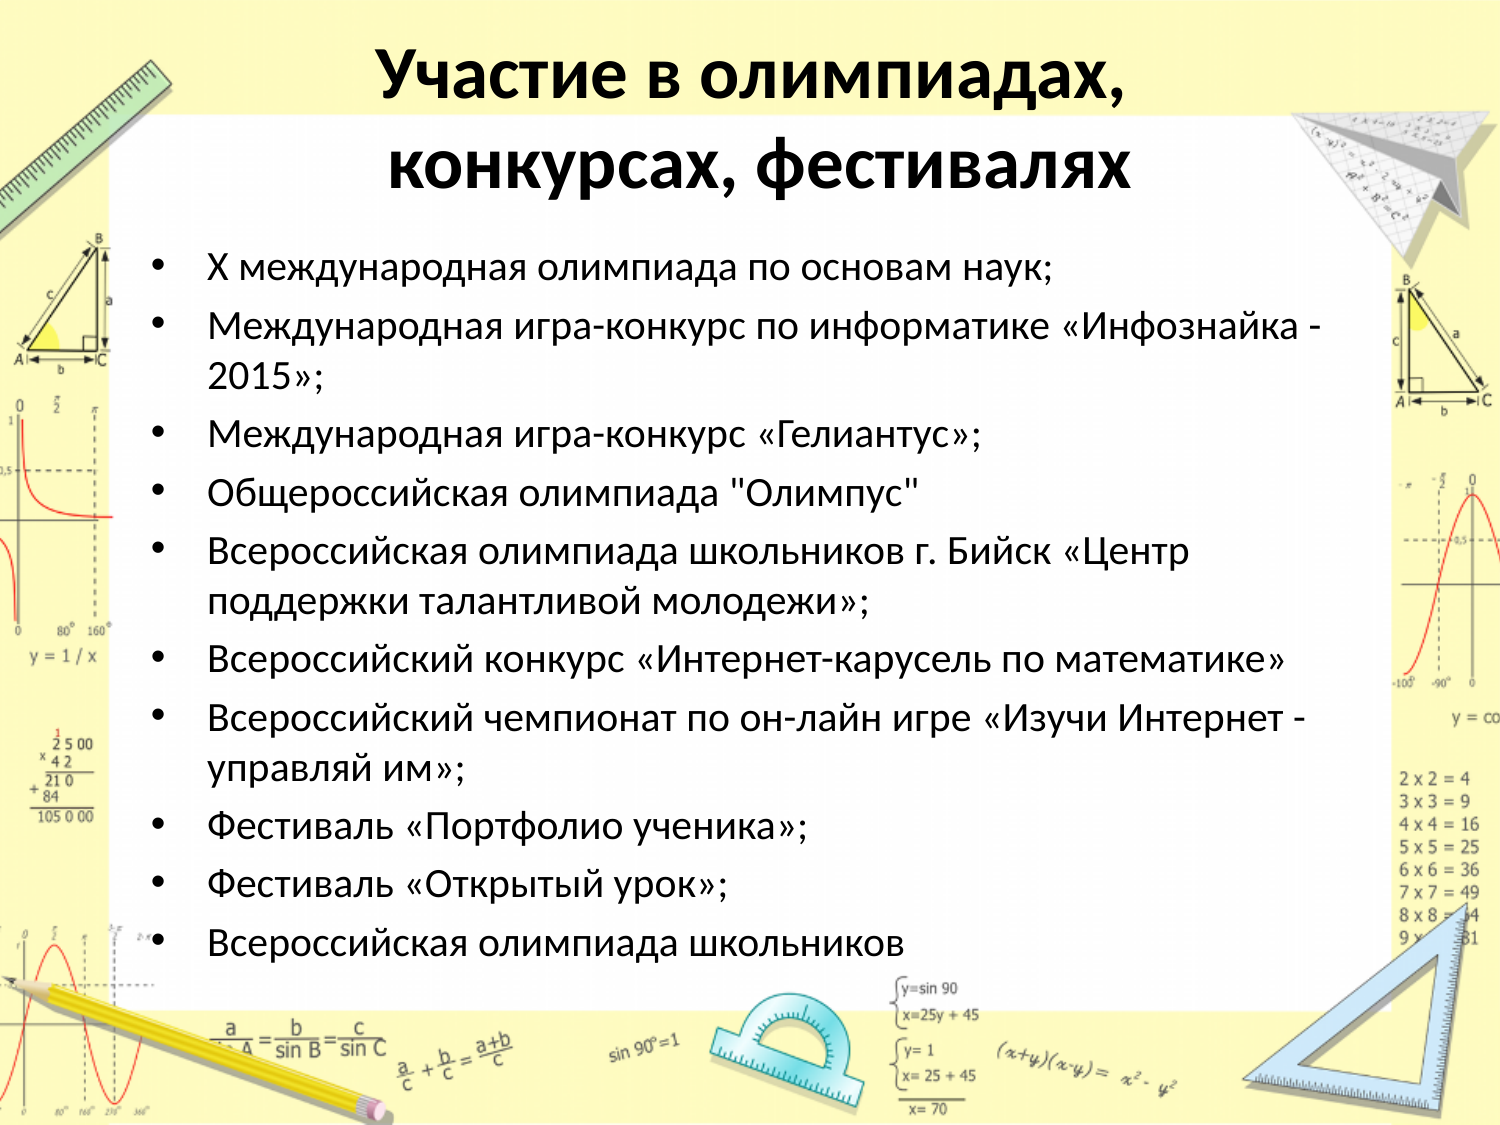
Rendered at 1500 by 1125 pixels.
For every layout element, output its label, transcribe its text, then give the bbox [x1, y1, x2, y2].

title Участие в олимпиадах, конкурсах, фестивалях [76, 42, 1427, 185]
picture [0, 0, 1500, 1125]
list X международная олимпиада по основам наук; Международная игра-конкурс по информатике «Инфознайка - 2015»; Международная игра-конкурс «Гелиантус»; Общероссийская олимпиада "Олимпус" Всероссийская олимпиада школьников г. Бийск «Центр поддержки талантливой молодежи»; Всероссийский конкурс «Интернет-карусель по математике» Всероссийский чемпионат по он-лайн игре «Изучи Интернет - управляй им»; Фестиваль «Портфолио ученика»; Фестиваль «Открытый урок»; Всероссийская олимпиада школьников [135, 231, 1402, 988]
